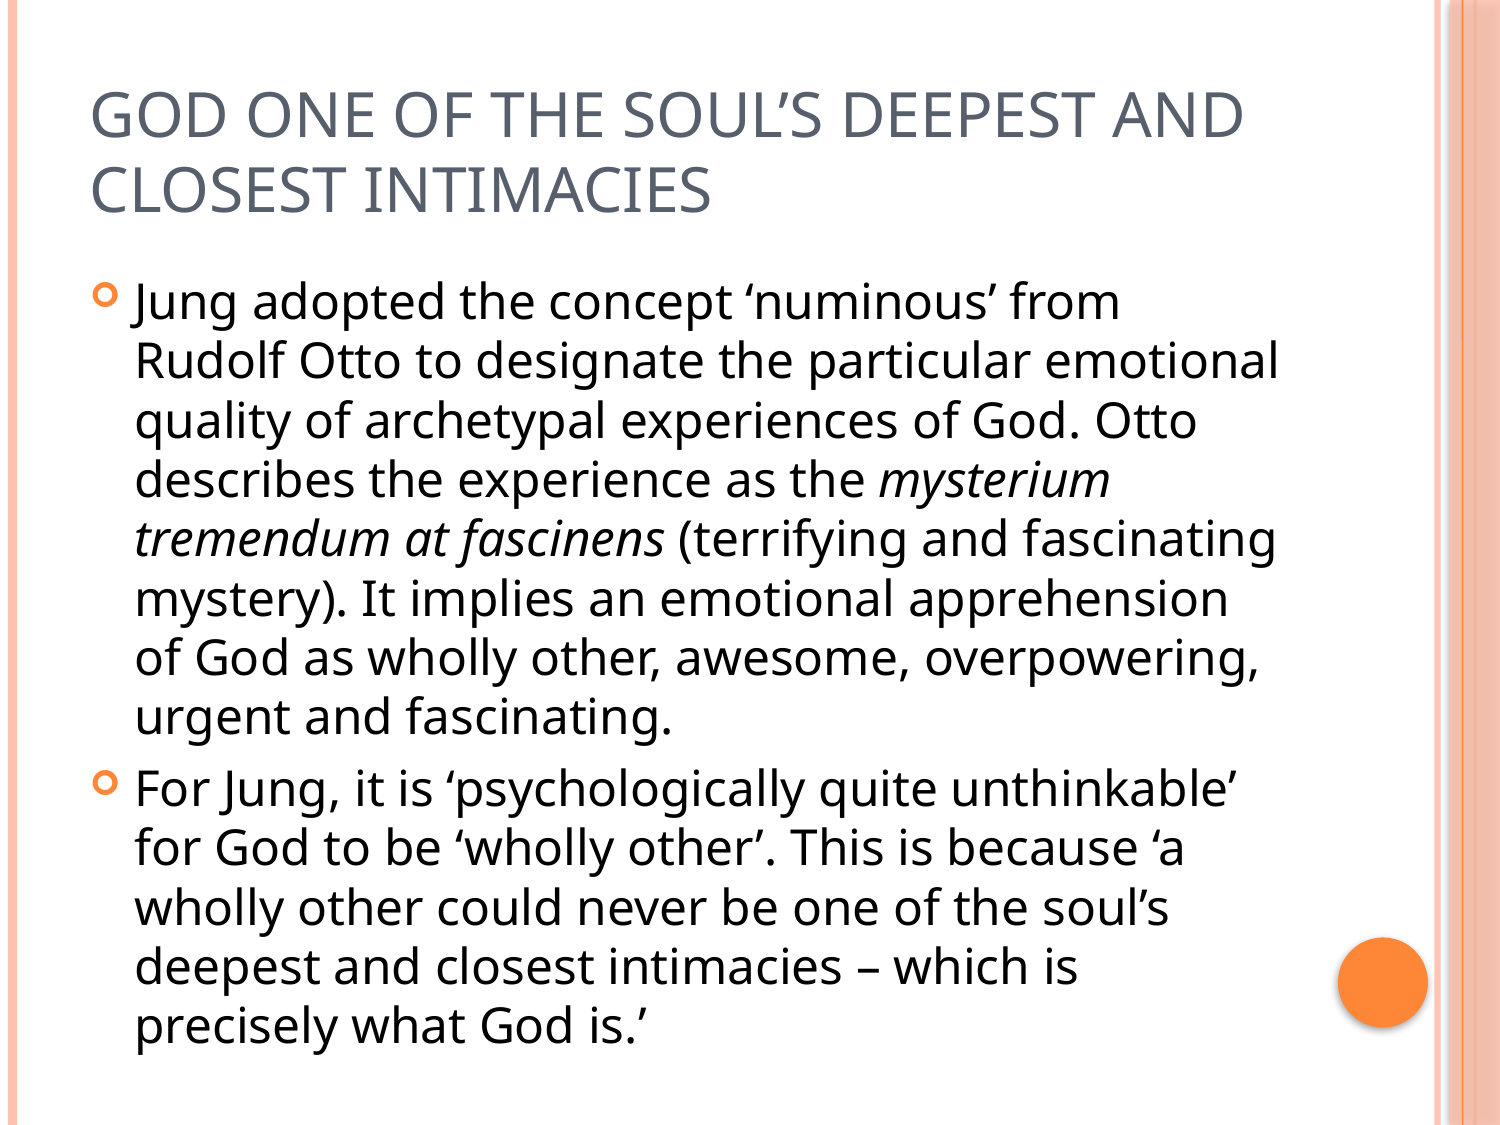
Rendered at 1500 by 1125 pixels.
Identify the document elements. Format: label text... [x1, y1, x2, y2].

list Jung adopted the concept ‘numinous’ from Rudolf Otto to designate the particular emotional quality of archetypal experiences of God. Otto describes the experience as the mysterium tremendum at fascinens (terrifying and fascinating mystery). It implies an emotional apprehension of God as wholly other, awesome, overpowering, urgent and fascinating. For Jung, it is ‘psychologically quite unthinkable’ for God to be ‘wholly other’. This is because ‘a wholly other could never be one of the soul’s deepest and closest intimacies – which is precisely what God is.’ [75, 262, 1300, 1062]
title God one of the soul’s deepest and closest intimacies [75, 45, 1300, 233]
